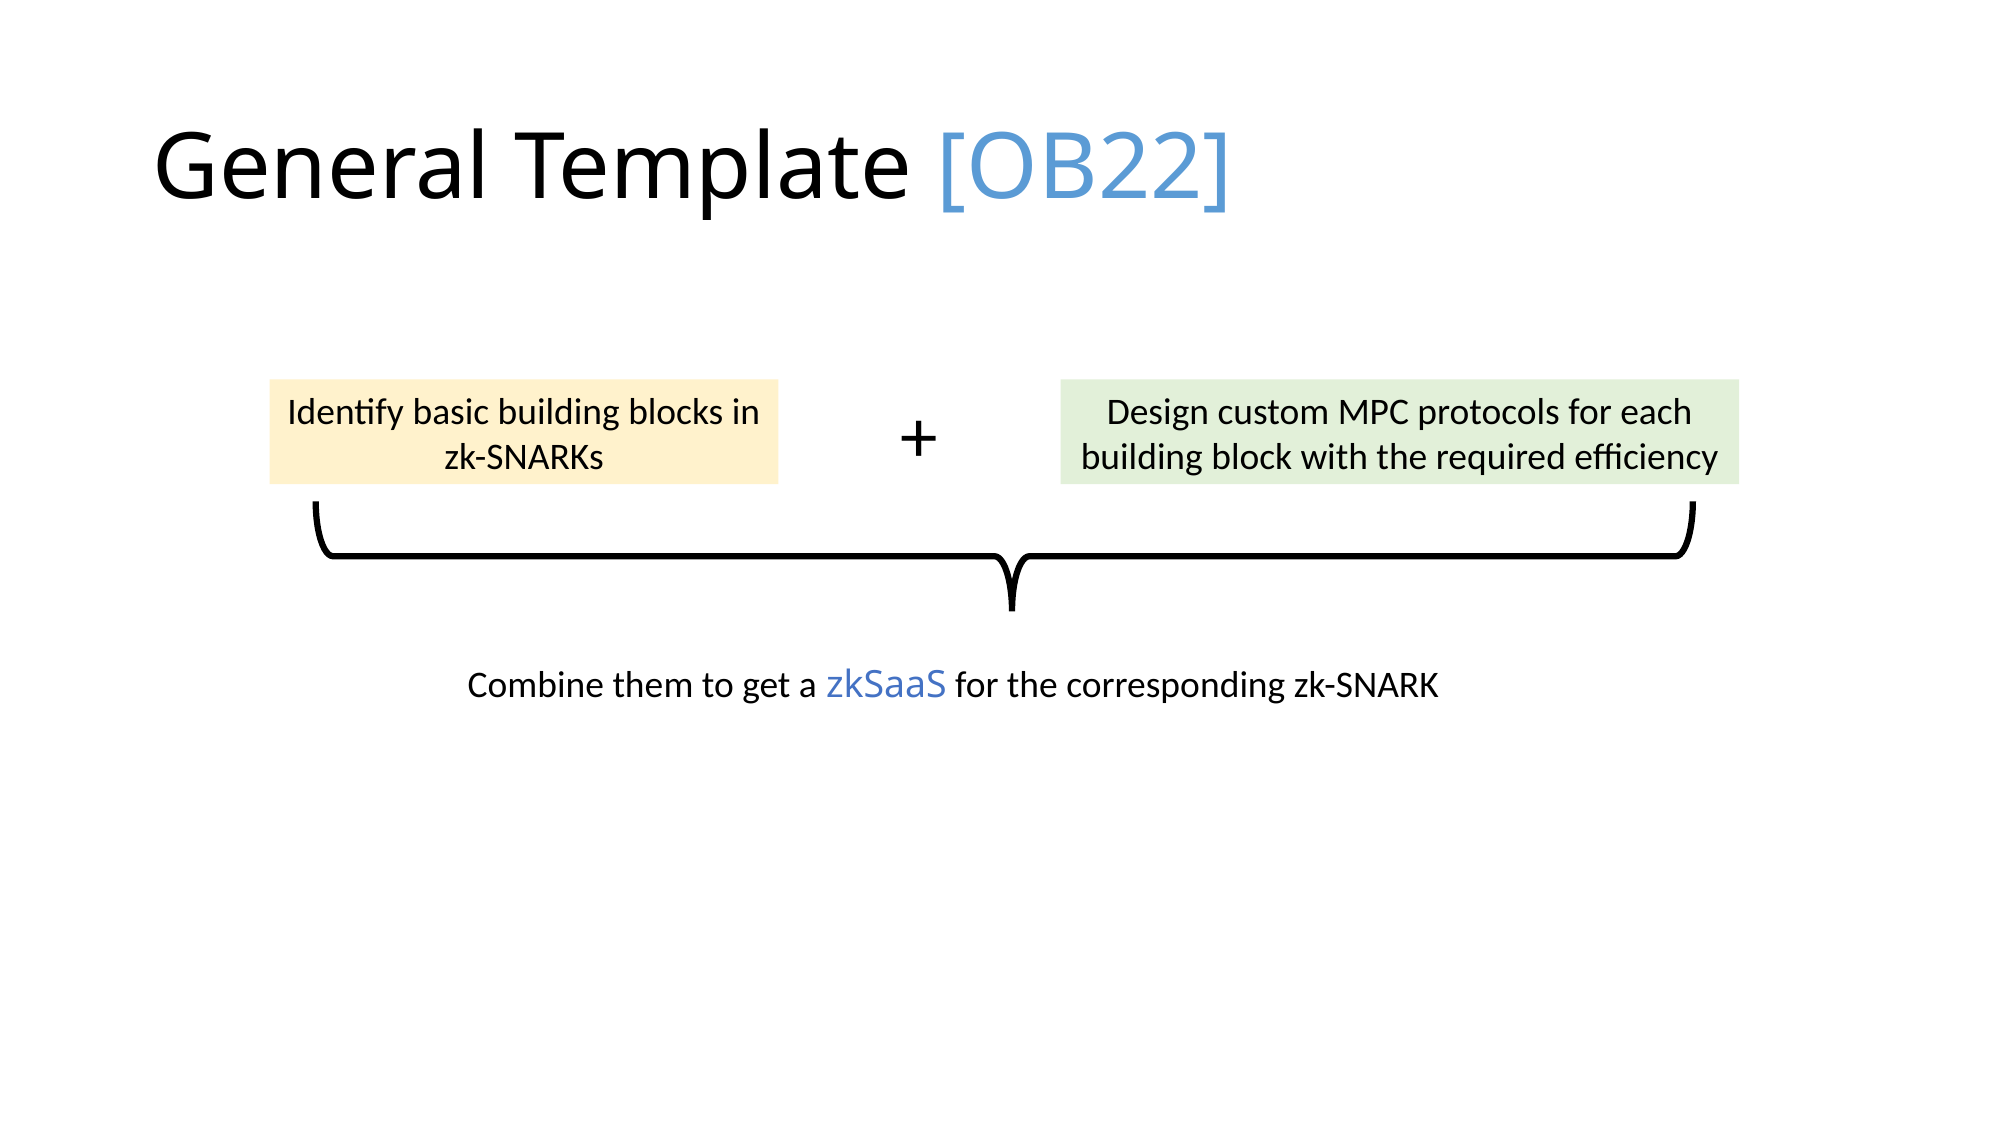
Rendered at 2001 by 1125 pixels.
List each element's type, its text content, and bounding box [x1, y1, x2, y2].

text_box Design custom MPC protocols for each building block with the required efficiency [1060, 379, 1740, 485]
text_box Combine them to get a zkSaaS for the corresponding zk-SNARK [452, 652, 1455, 712]
text_box Identify basic building blocks in zk-SNARKs [269, 379, 779, 485]
text_box + [886, 379, 954, 485]
title General Template [OB22] [137, 59, 1863, 278]
text_box [315, 501, 1694, 612]
